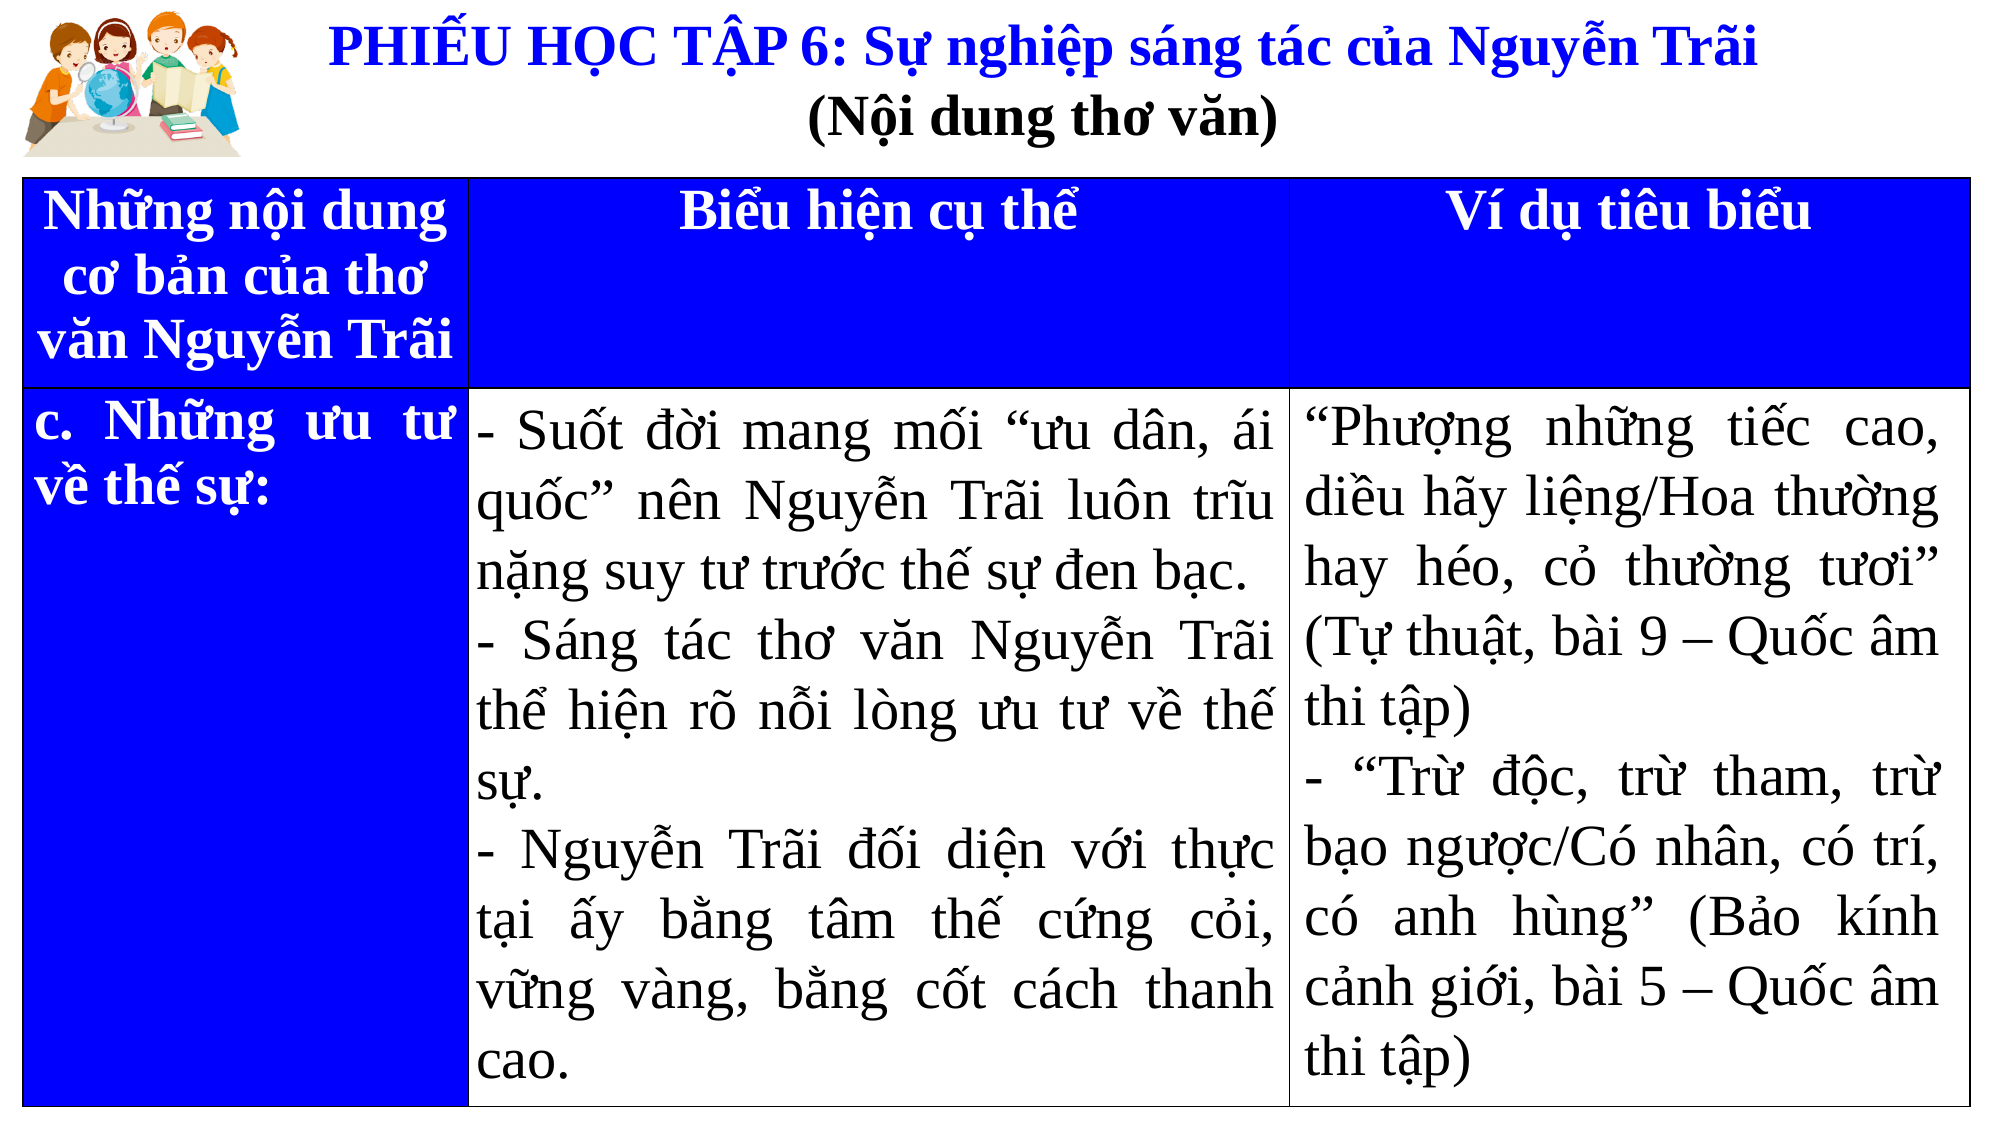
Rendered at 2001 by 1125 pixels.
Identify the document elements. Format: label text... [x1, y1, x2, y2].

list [23, 0, 241, 157]
text_box PHIẾU HỌC TẬP 6: Sự nghiệp sáng tác của Nguyễn Trãi (Nội dung thơ văn) [293, 0, 1794, 155]
table_header Những nội dung cơ bản của thơ văn Nguyễn Trãi [24, 179, 468, 387]
table_cell c. Những ưu tư về thế sự: [24, 389, 468, 1106]
text_box - Suốt đời mang mối “ưu dân, ái quốc” nên Nguyễn Trãi luôn trĩu nặng suy tư trước thế sự đen bạc. - Sáng tác thơ văn Nguyễn Trãi thể hiện rõ nỗi lòng ưu tư về thế sự. - Nguyễn Trãi đối diện với thực tại ấy bằng tâm thế cứng cỏi, vững vàng, bằng cốt cách thanh cao. [461, 383, 1291, 1098]
table_header Ví dụ tiêu biểu [1290, 179, 1969, 387]
table_cell [469, 1098, 1289, 1106]
table_cell [1290, 389, 1969, 1106]
text_box “Phượng những tiếc cao, diều hãy liệng/Hoa thường hay héo, cỏ thường tươi” (Tự thuật, bài 9 – Quốc âm thi tập) - “Trừ độc, trừ tham, trừ bạo ngược/Có nhân, có trí, có anh hùng” (Bảo kính cảnh giới, bài 5 – Quốc âm thi tập) [1290, 380, 1956, 1095]
table_header Biểu hiện cụ thể [469, 179, 1289, 383]
